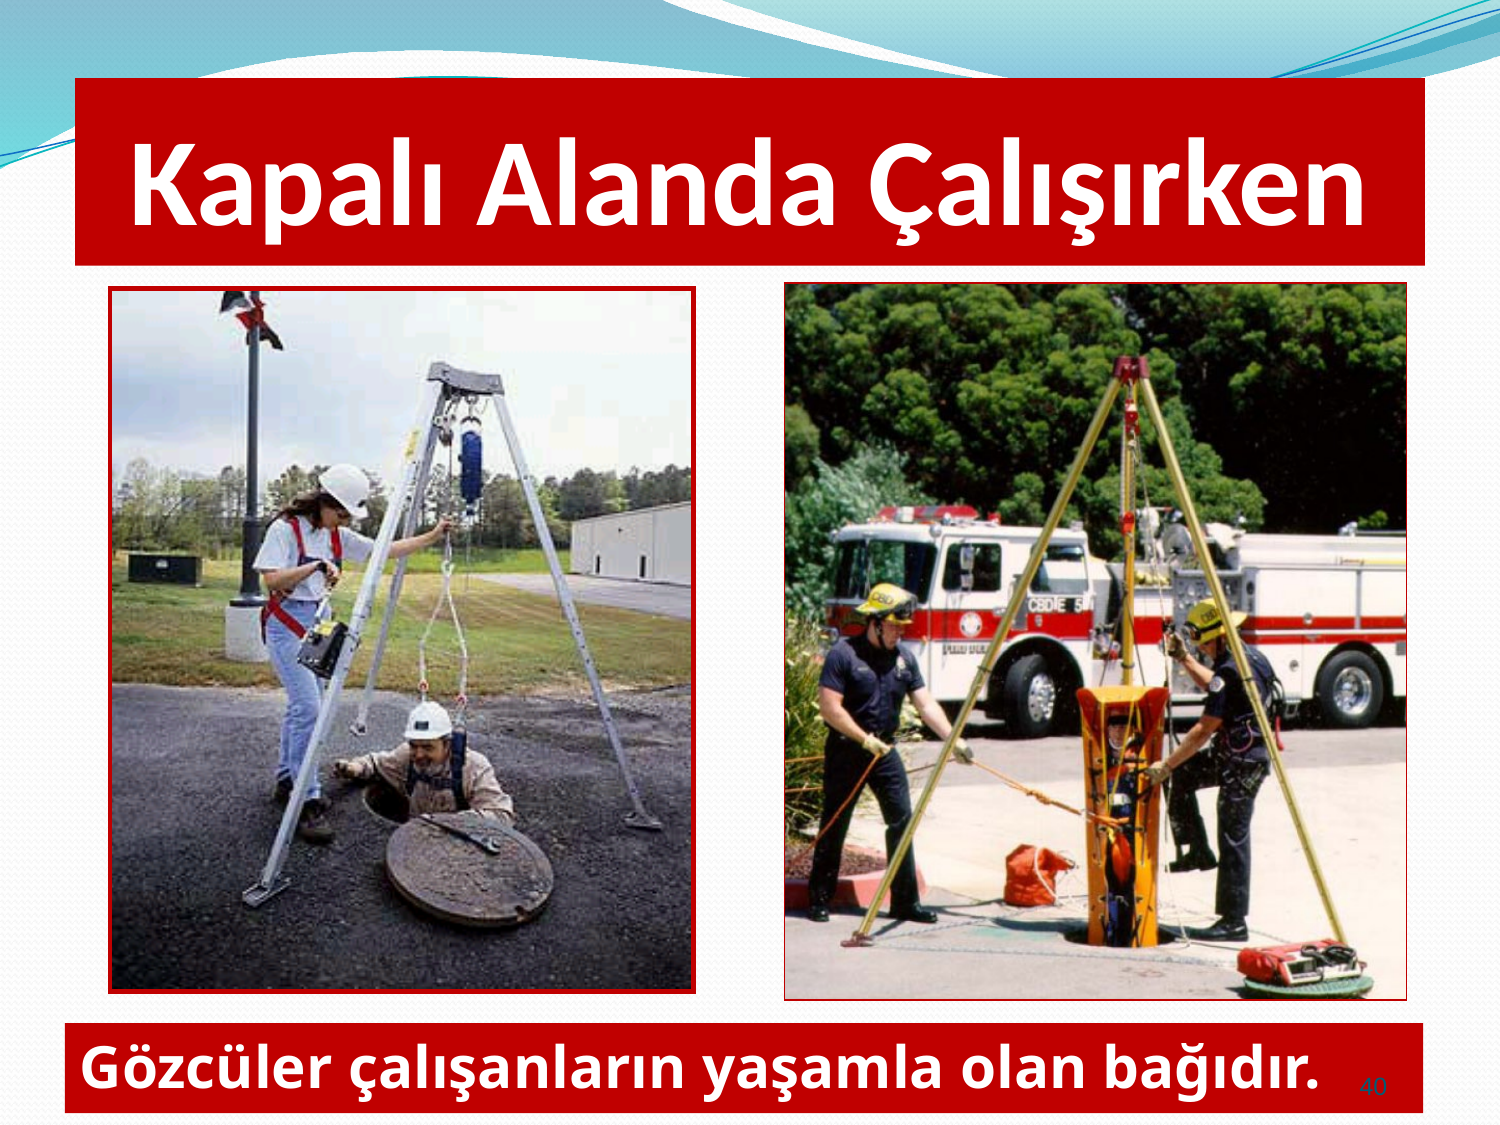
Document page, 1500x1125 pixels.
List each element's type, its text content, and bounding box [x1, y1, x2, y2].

slide_number 40 [1074, 1025, 1388, 1100]
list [111, 290, 692, 990]
list Gözcüler çalışanların yaşamla olan bağıdır. [64, 1022, 1424, 1114]
title Kapalı Alanda Çalışırken [74, 77, 1426, 266]
picture [785, 283, 1407, 1000]
